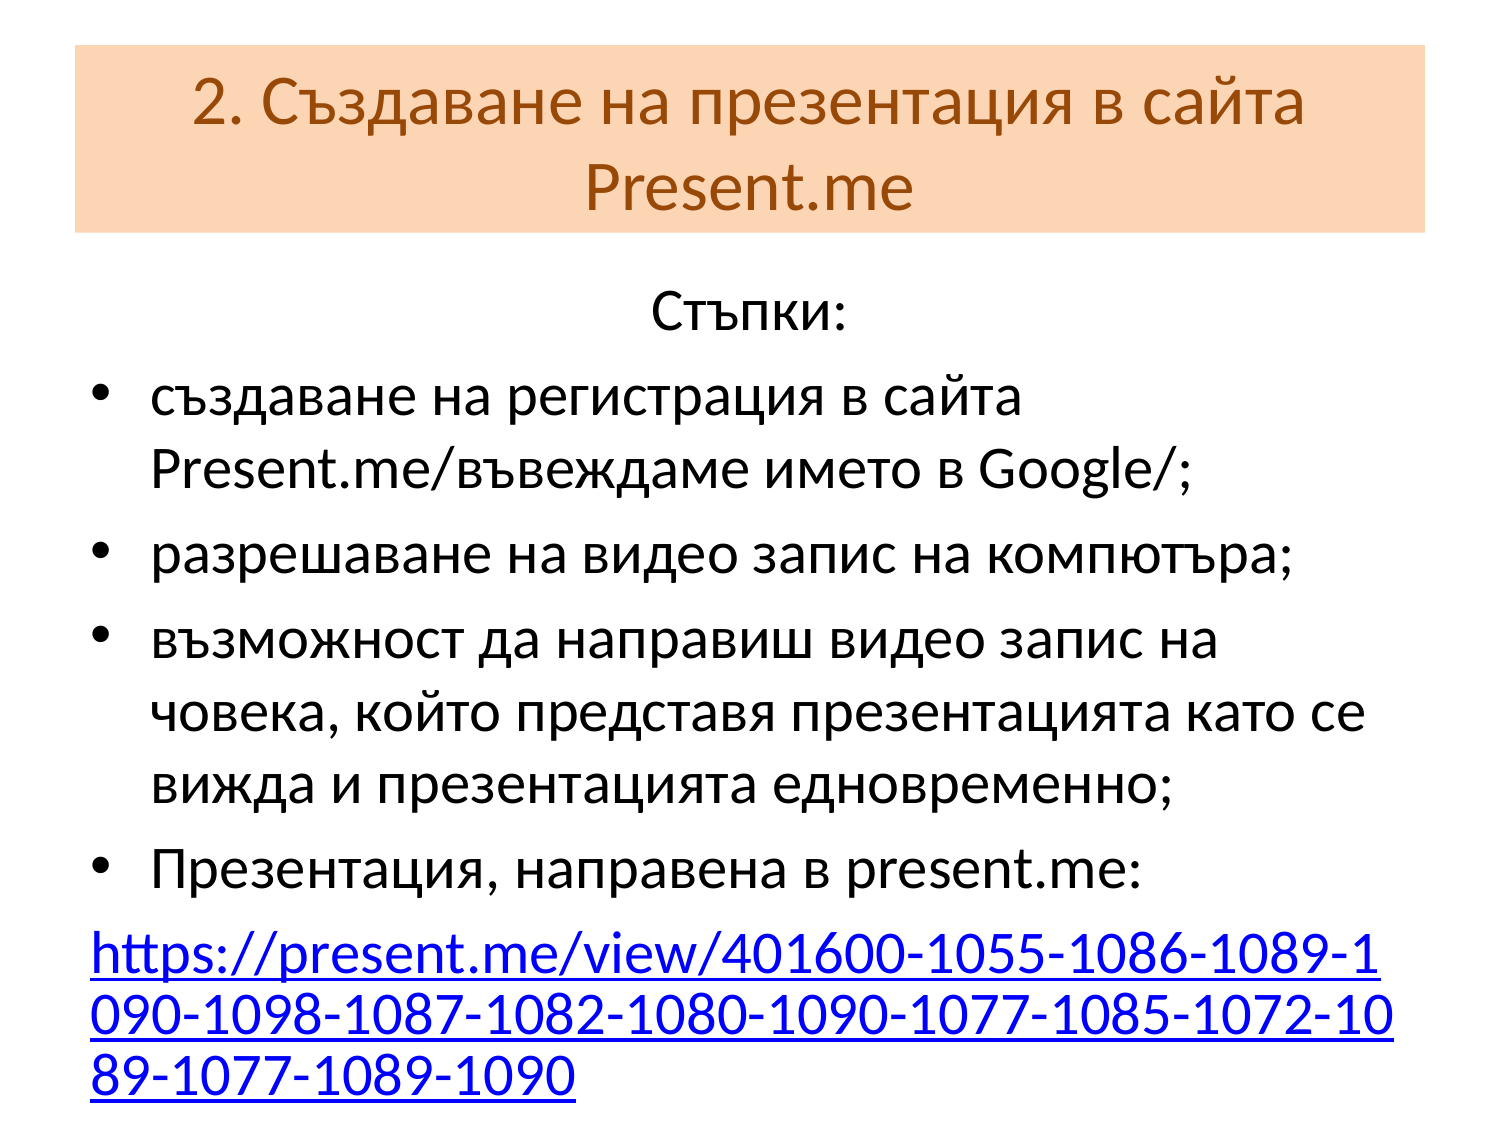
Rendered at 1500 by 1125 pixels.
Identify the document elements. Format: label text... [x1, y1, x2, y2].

title 2. Създаване на презентация в сайта Present.me [75, 45, 1425, 233]
list Стъпки: създаване на регистрация в сайта Present.me/въвеждаме името в Google/; разрешаване на видео запис на компютъра; възможност да направиш видео запис на човека, който представя презентацията като се вижда и презентацията едновременно; Презентация, направена в present.me: https://present.me/view/401600-1055-1086-1089-1090-1098-1087-1082-1080-1090-1077-1085-1072-1089-1077-1089-1090 [75, 262, 1425, 1005]
